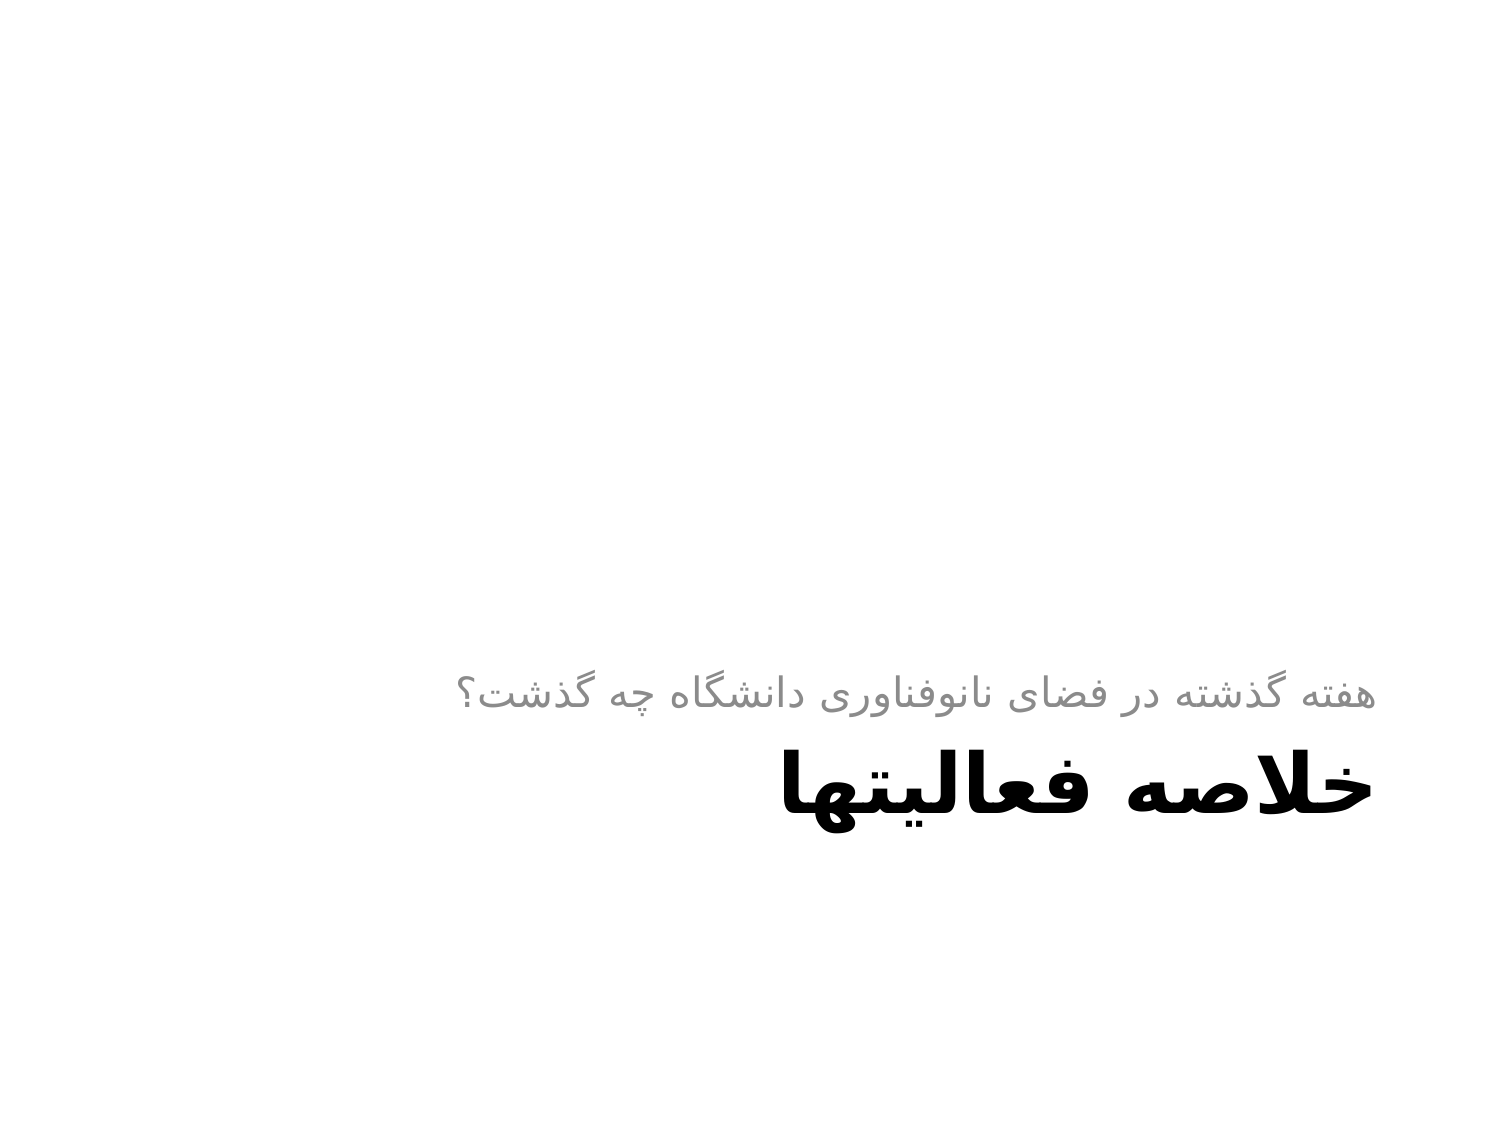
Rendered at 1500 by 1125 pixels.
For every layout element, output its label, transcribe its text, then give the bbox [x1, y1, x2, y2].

title خلاصه فعالیتها [118, 723, 1394, 947]
list هفته گذشته در فضای نانوفناوری دانشگاه چه گذشت؟ [118, 476, 1394, 723]
